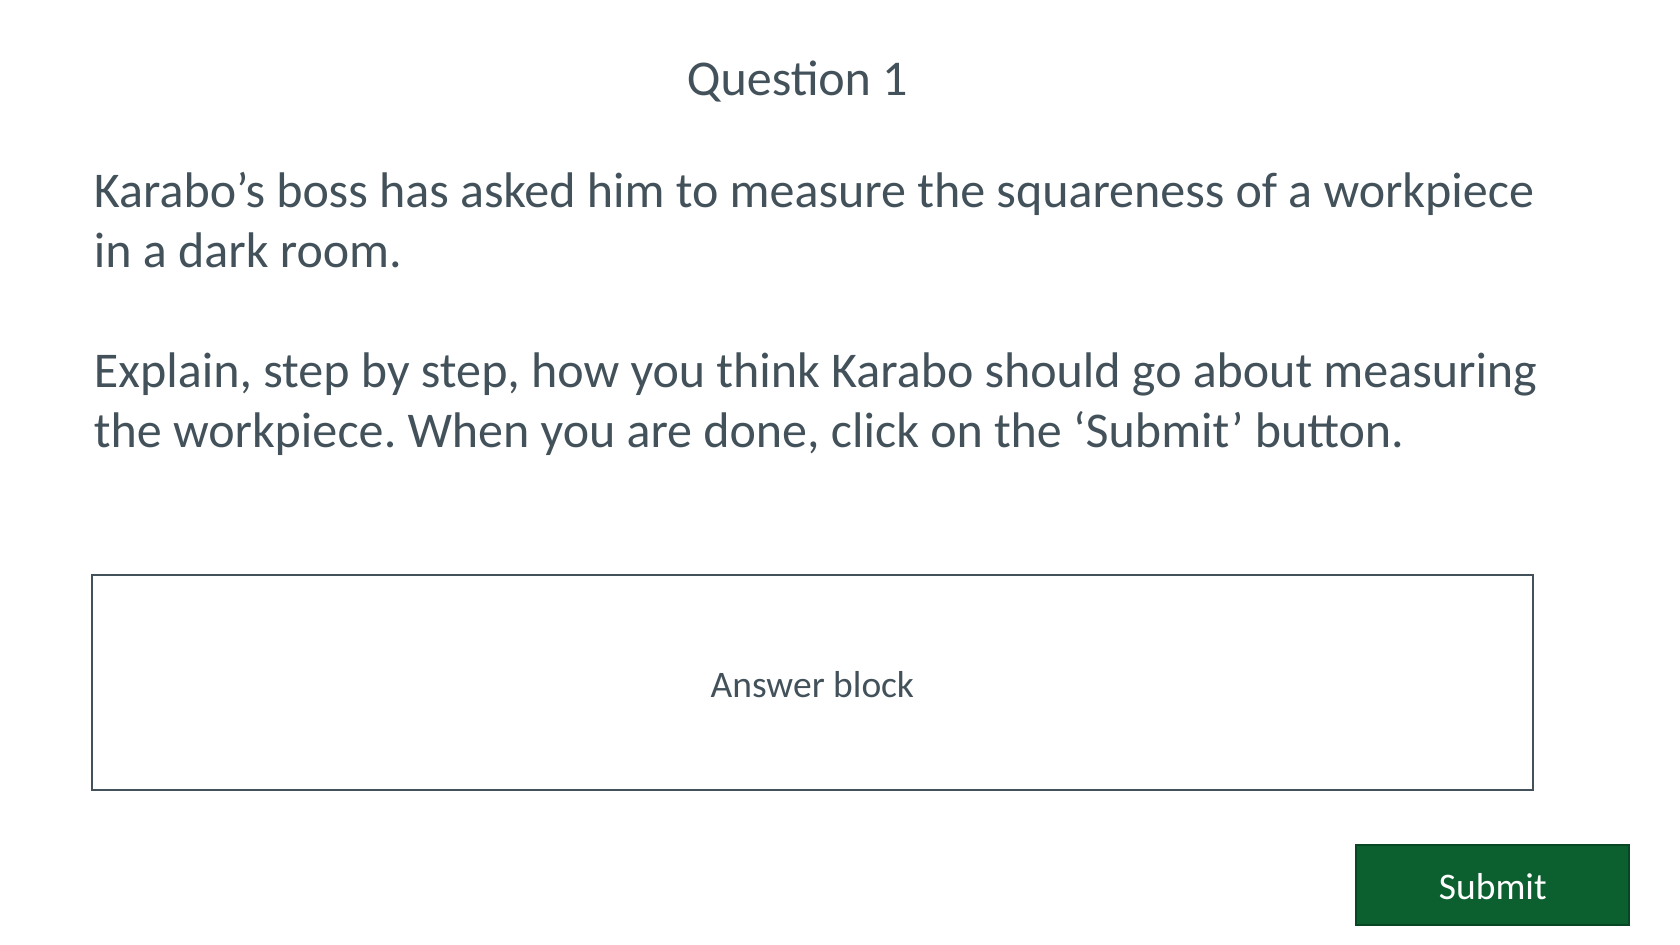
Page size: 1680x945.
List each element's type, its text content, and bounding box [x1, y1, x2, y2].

text_box Karabo’s boss has asked him to measure the squareness of a workpiece in a dark room. Explain, step by step, how you think Karabo should go about measuring the workpiece. When you are done, click on the ‘Submit’ button. [79, 149, 1555, 465]
text_box Submit [1355, 844, 1630, 926]
text_box Question 1 [672, 37, 962, 113]
text_box Answer block [91, 574, 1534, 791]
